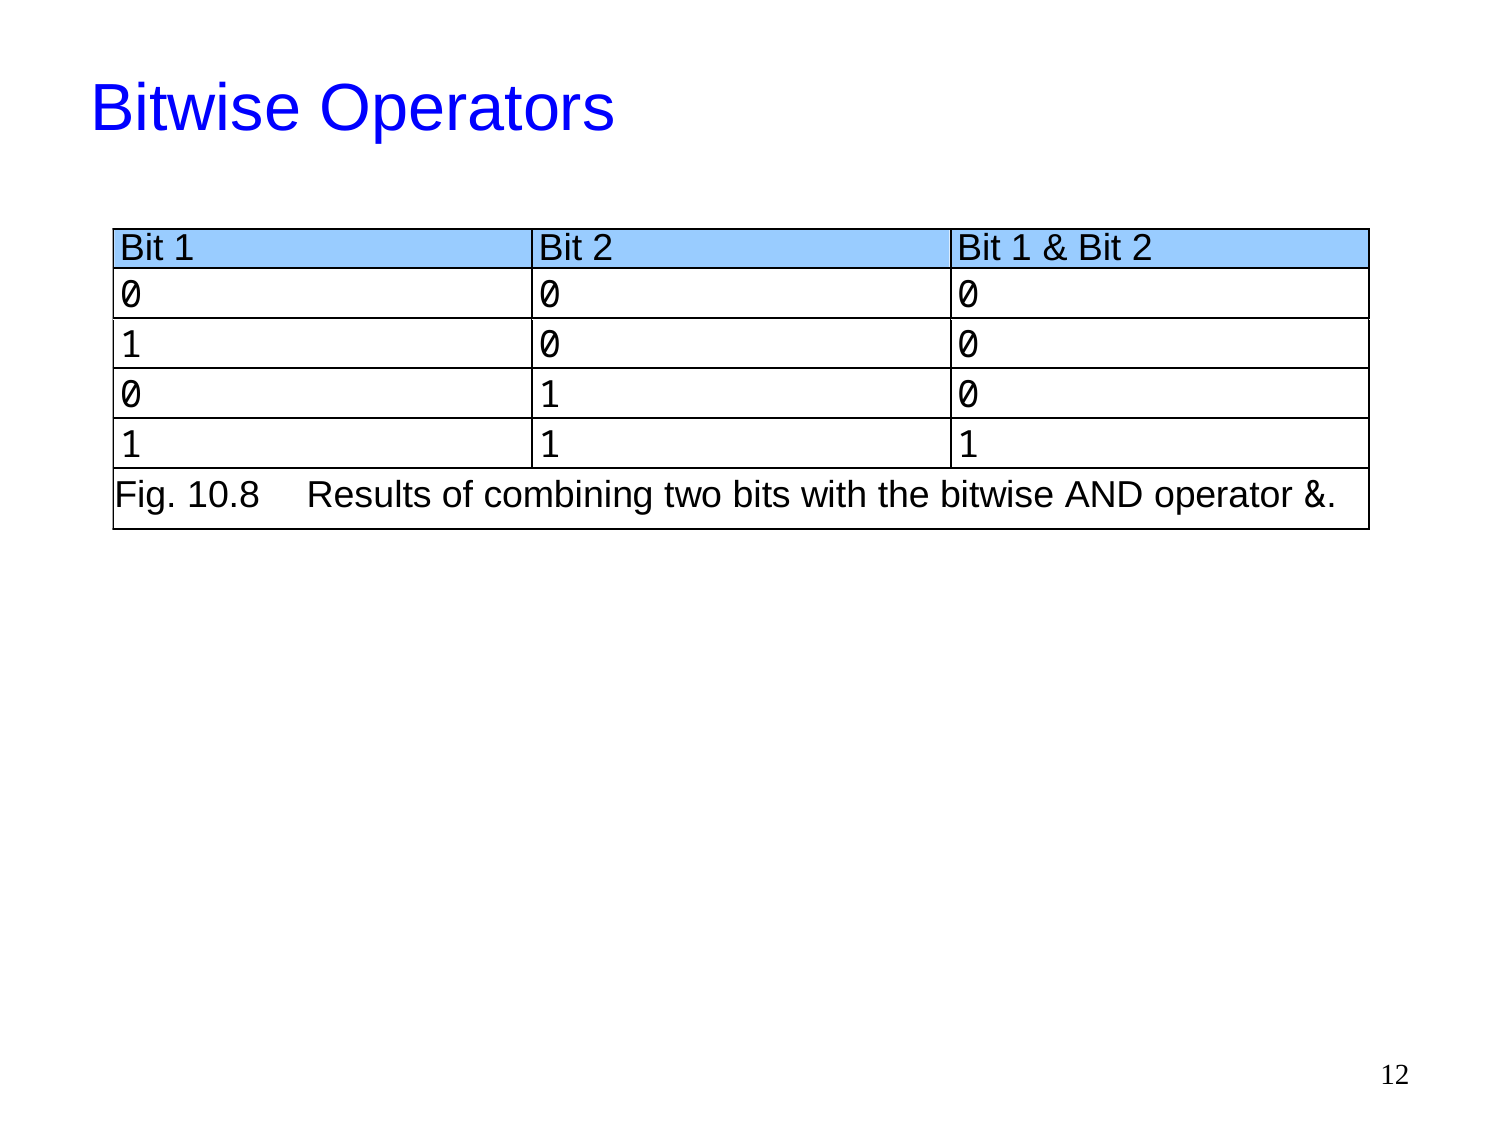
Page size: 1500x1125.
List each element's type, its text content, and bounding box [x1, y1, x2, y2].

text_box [112, 224, 1375, 1032]
title Bitwise Operators [75, 45, 1425, 163]
slide_number 12 [1074, 1042, 1425, 1103]
